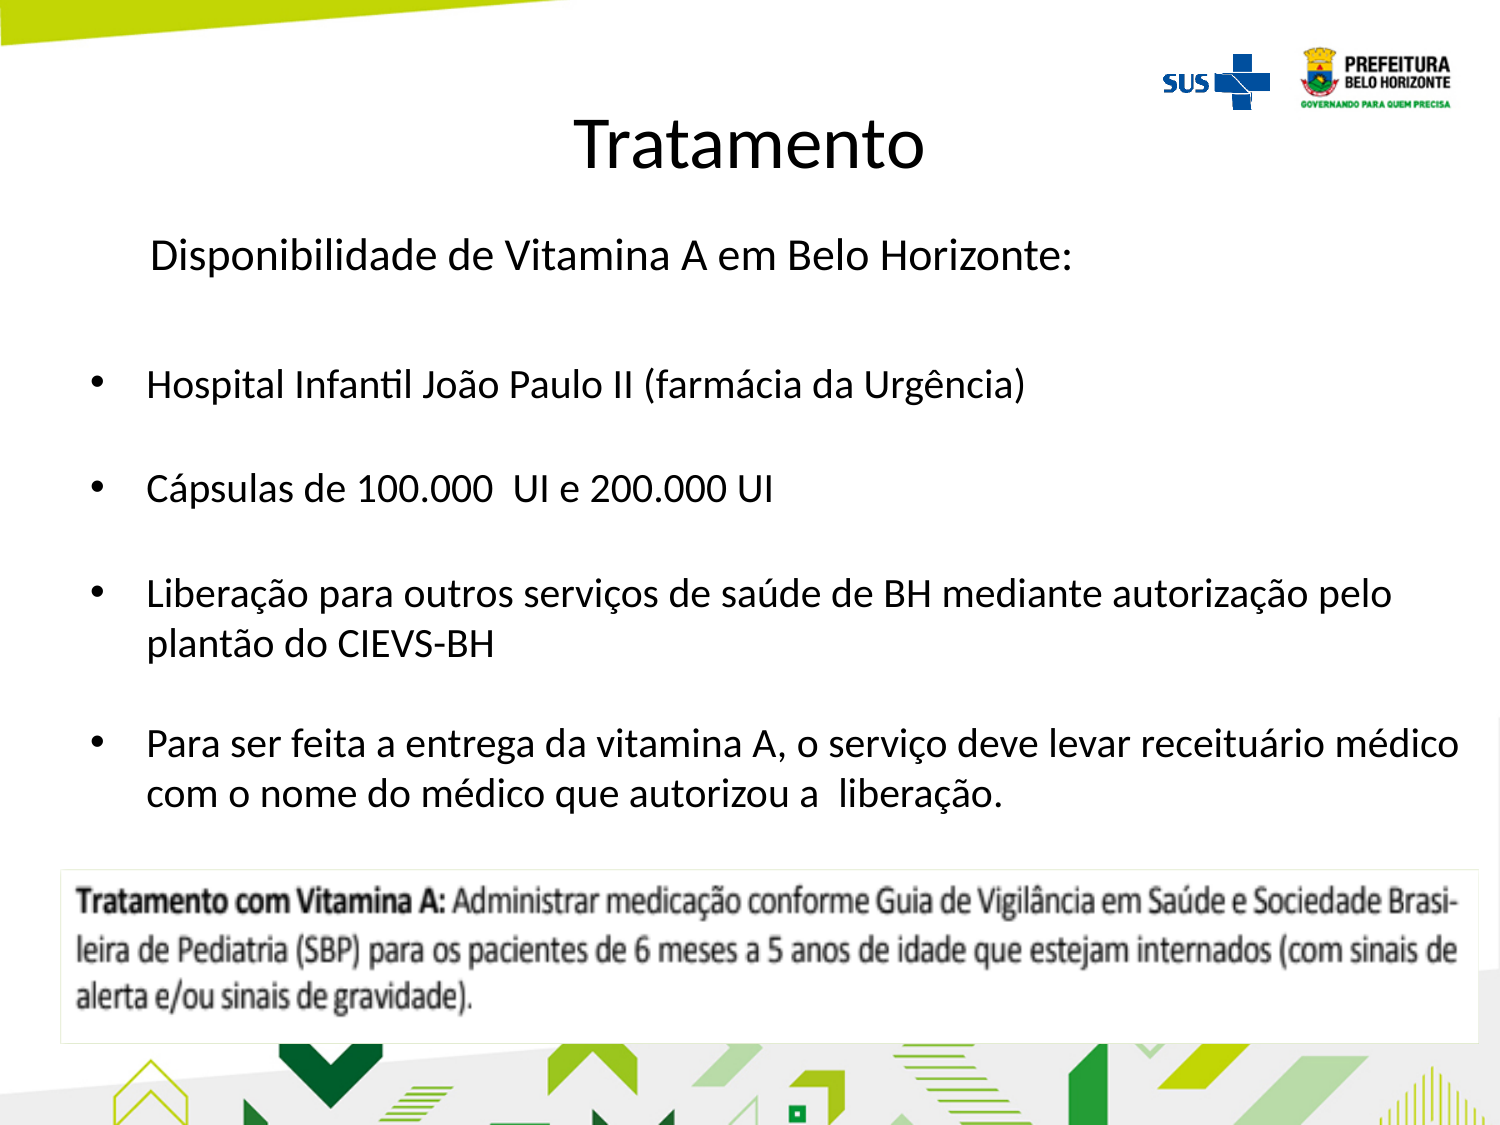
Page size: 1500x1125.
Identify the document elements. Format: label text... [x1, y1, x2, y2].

title Tratamento [75, 45, 1425, 196]
list Disponibilidade de Vitamina A em Belo Horizonte: Hospital Infantil João Paulo II (farmácia da Urgência) Cápsulas de 100.000 UI e 200.000 UI Liberação para outros serviços de saúde de BH mediante autorização pelo plantão do CIEVS-BH Para ser feita a entrega da vitamina A, o serviço deve levar receituário médico com o nome do médico que autorizou a liberação. [75, 196, 1483, 846]
picture [0, 0, 1500, 1125]
